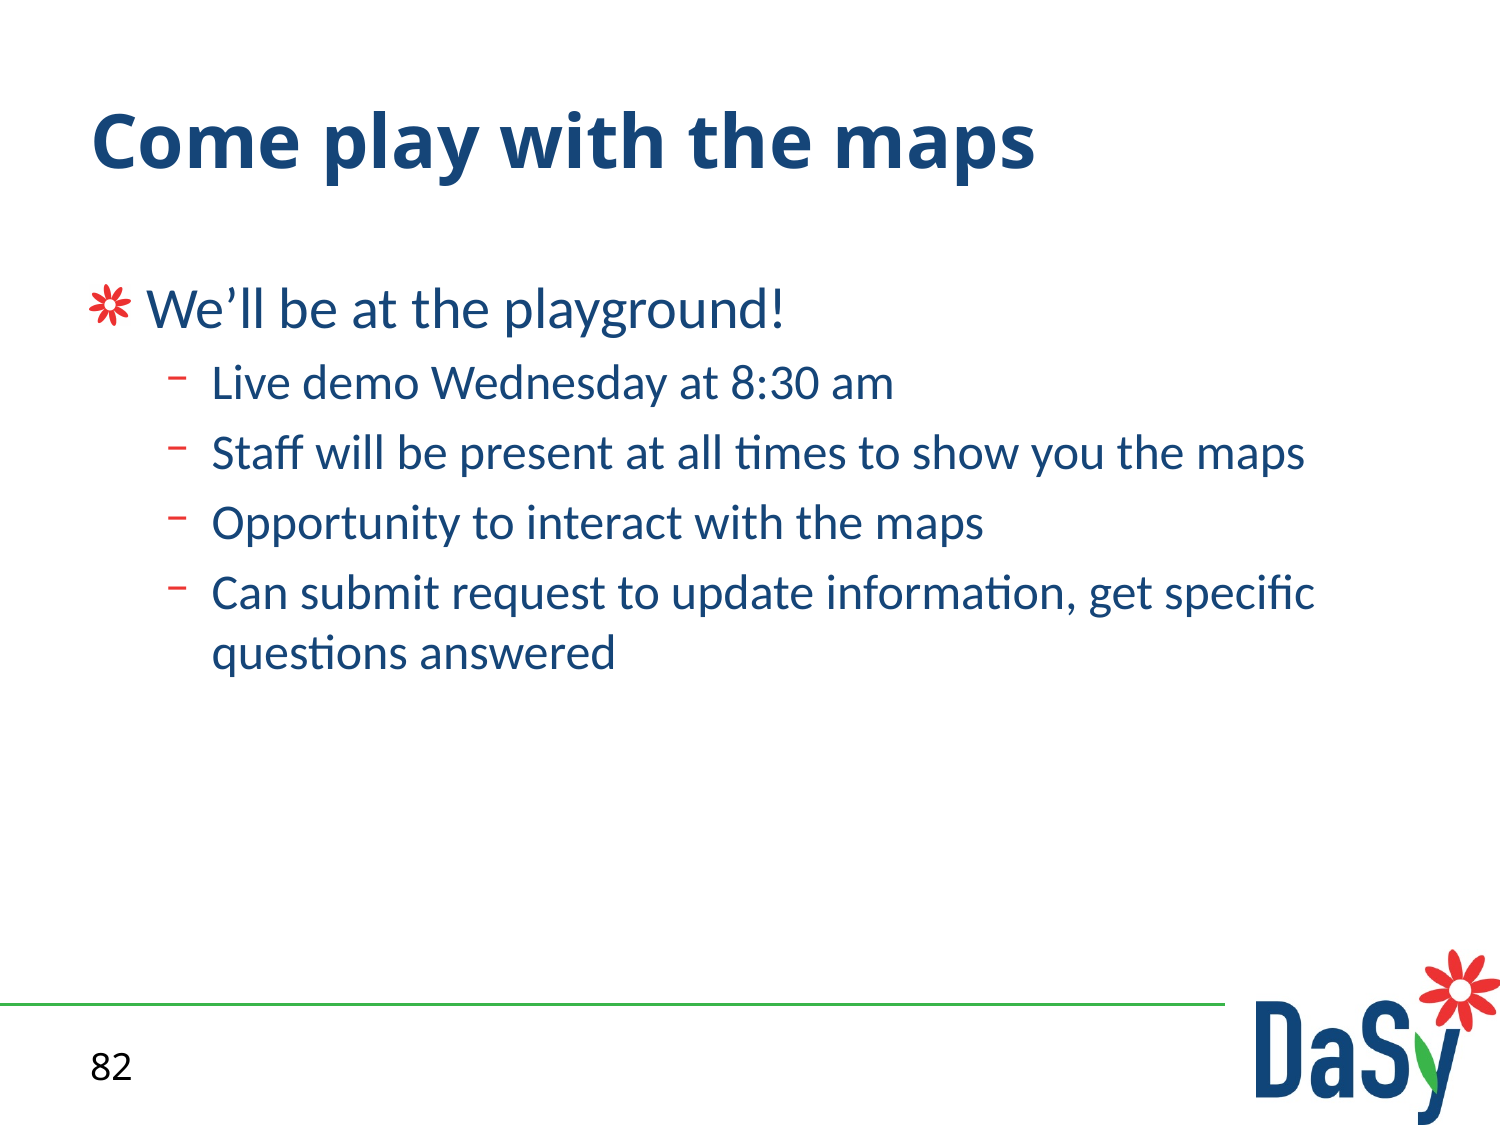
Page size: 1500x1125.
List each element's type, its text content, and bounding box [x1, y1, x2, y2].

picture [89, 284, 131, 326]
list We’ll be at the playground! Live demo Wednesday at 8:30 am Staff will be present at all times to show you the maps Opportunity to interact with the maps Can submit request to update information, get specific questions answered [75, 262, 1425, 925]
title Come play with the maps [74, 44, 1426, 234]
picture [1256, 949, 1500, 1125]
slide_number 82 [75, 1038, 425, 1098]
